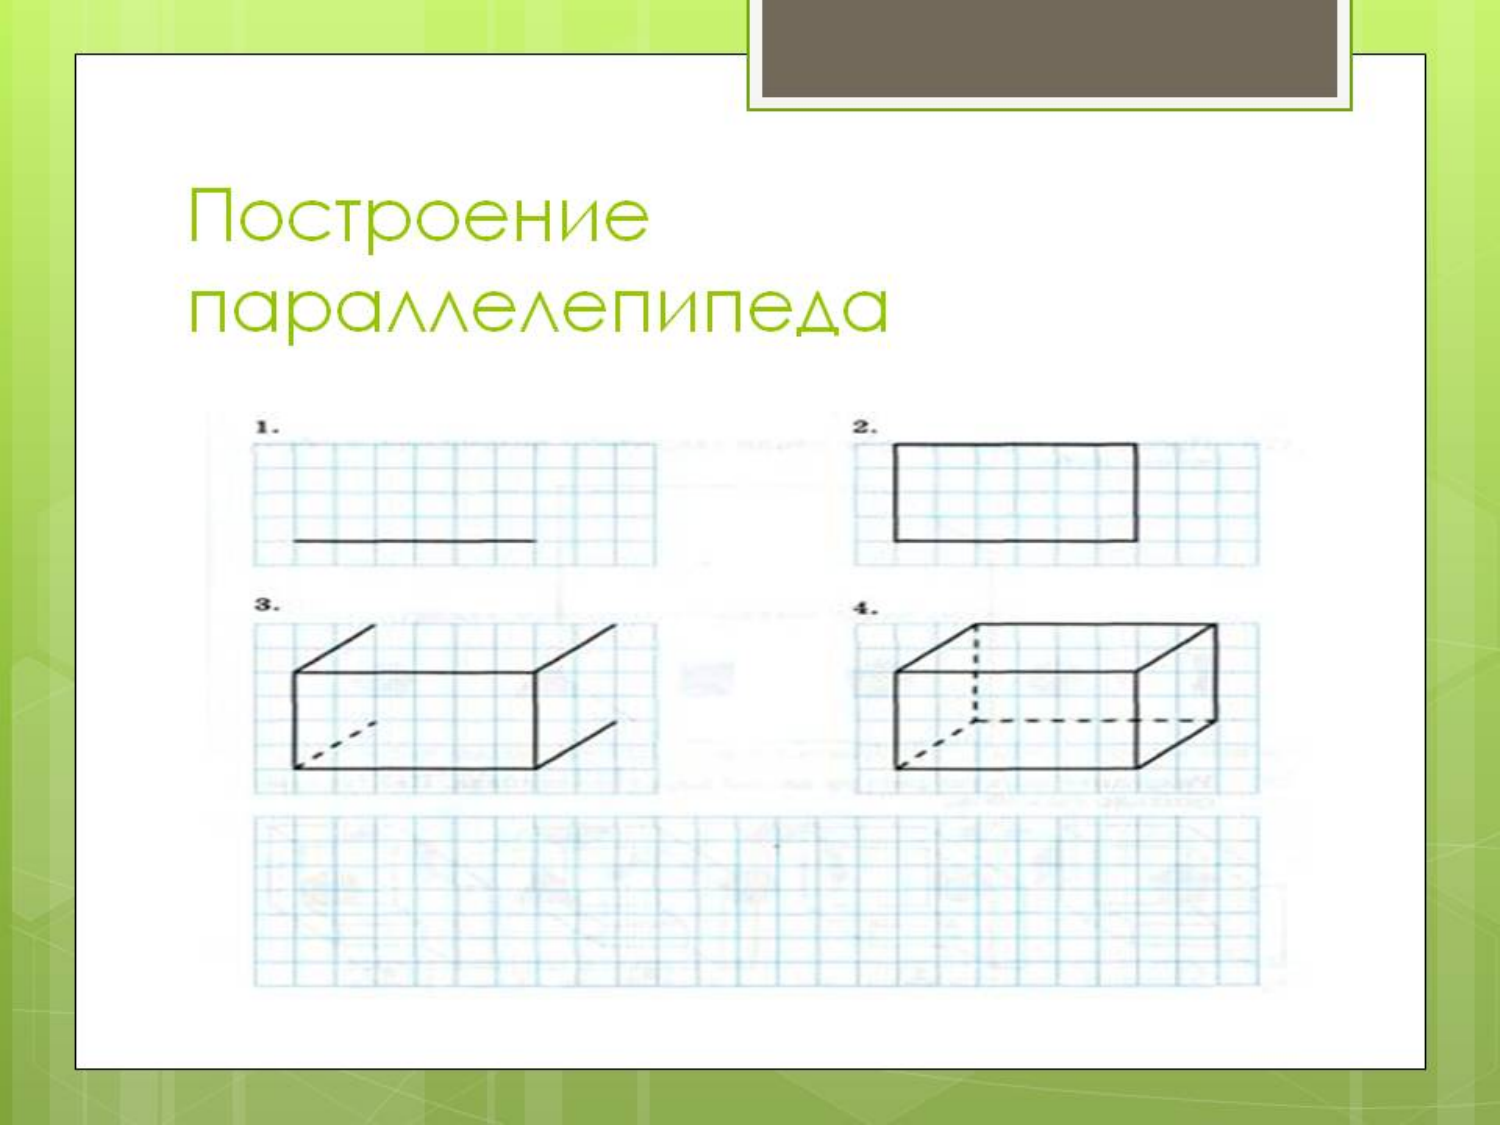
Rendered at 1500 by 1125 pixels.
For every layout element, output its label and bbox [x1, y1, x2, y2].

list [3, 3, 1498, 1120]
